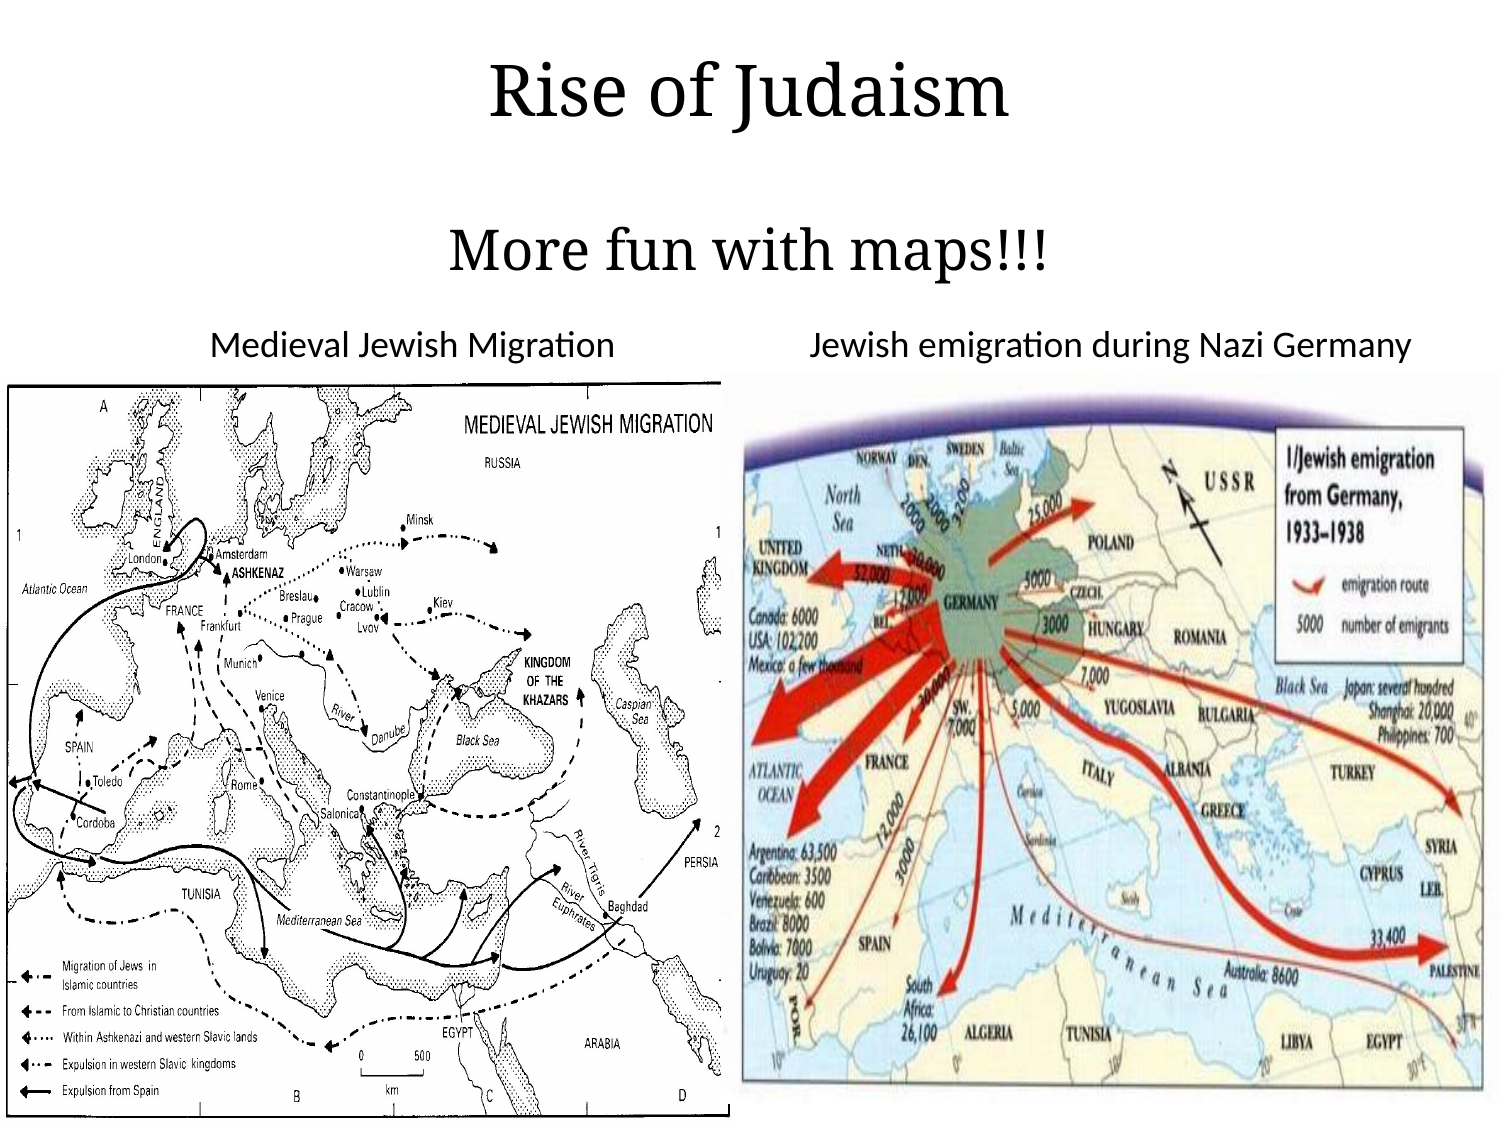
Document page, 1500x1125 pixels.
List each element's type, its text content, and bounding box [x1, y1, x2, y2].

title Rise of Judaism [75, 37, 1425, 224]
picture [0, 374, 1500, 1125]
list More fun with maps!!! [24, 224, 1475, 288]
text_box Medieval Jewish Migration Jewish emigration during Nazi Germany [44, 312, 1428, 373]
